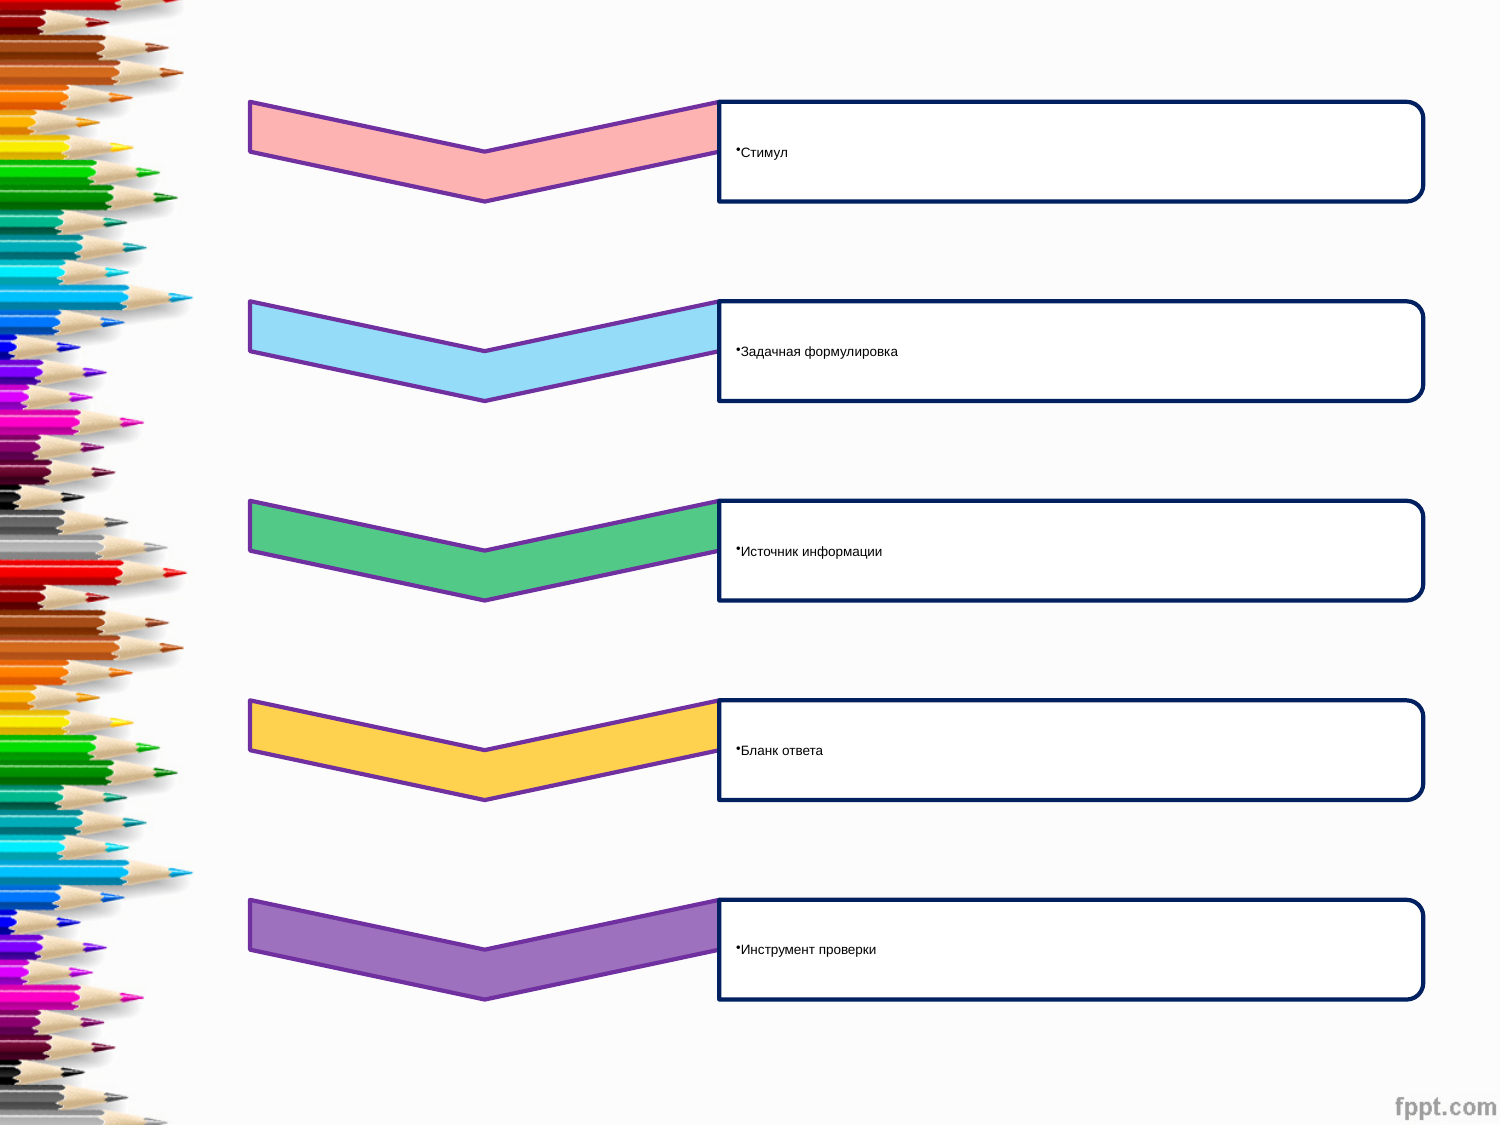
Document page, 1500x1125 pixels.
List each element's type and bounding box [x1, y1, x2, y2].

picture [0, 0, 1500, 1125]
text_box [249, 101, 1424, 1000]
